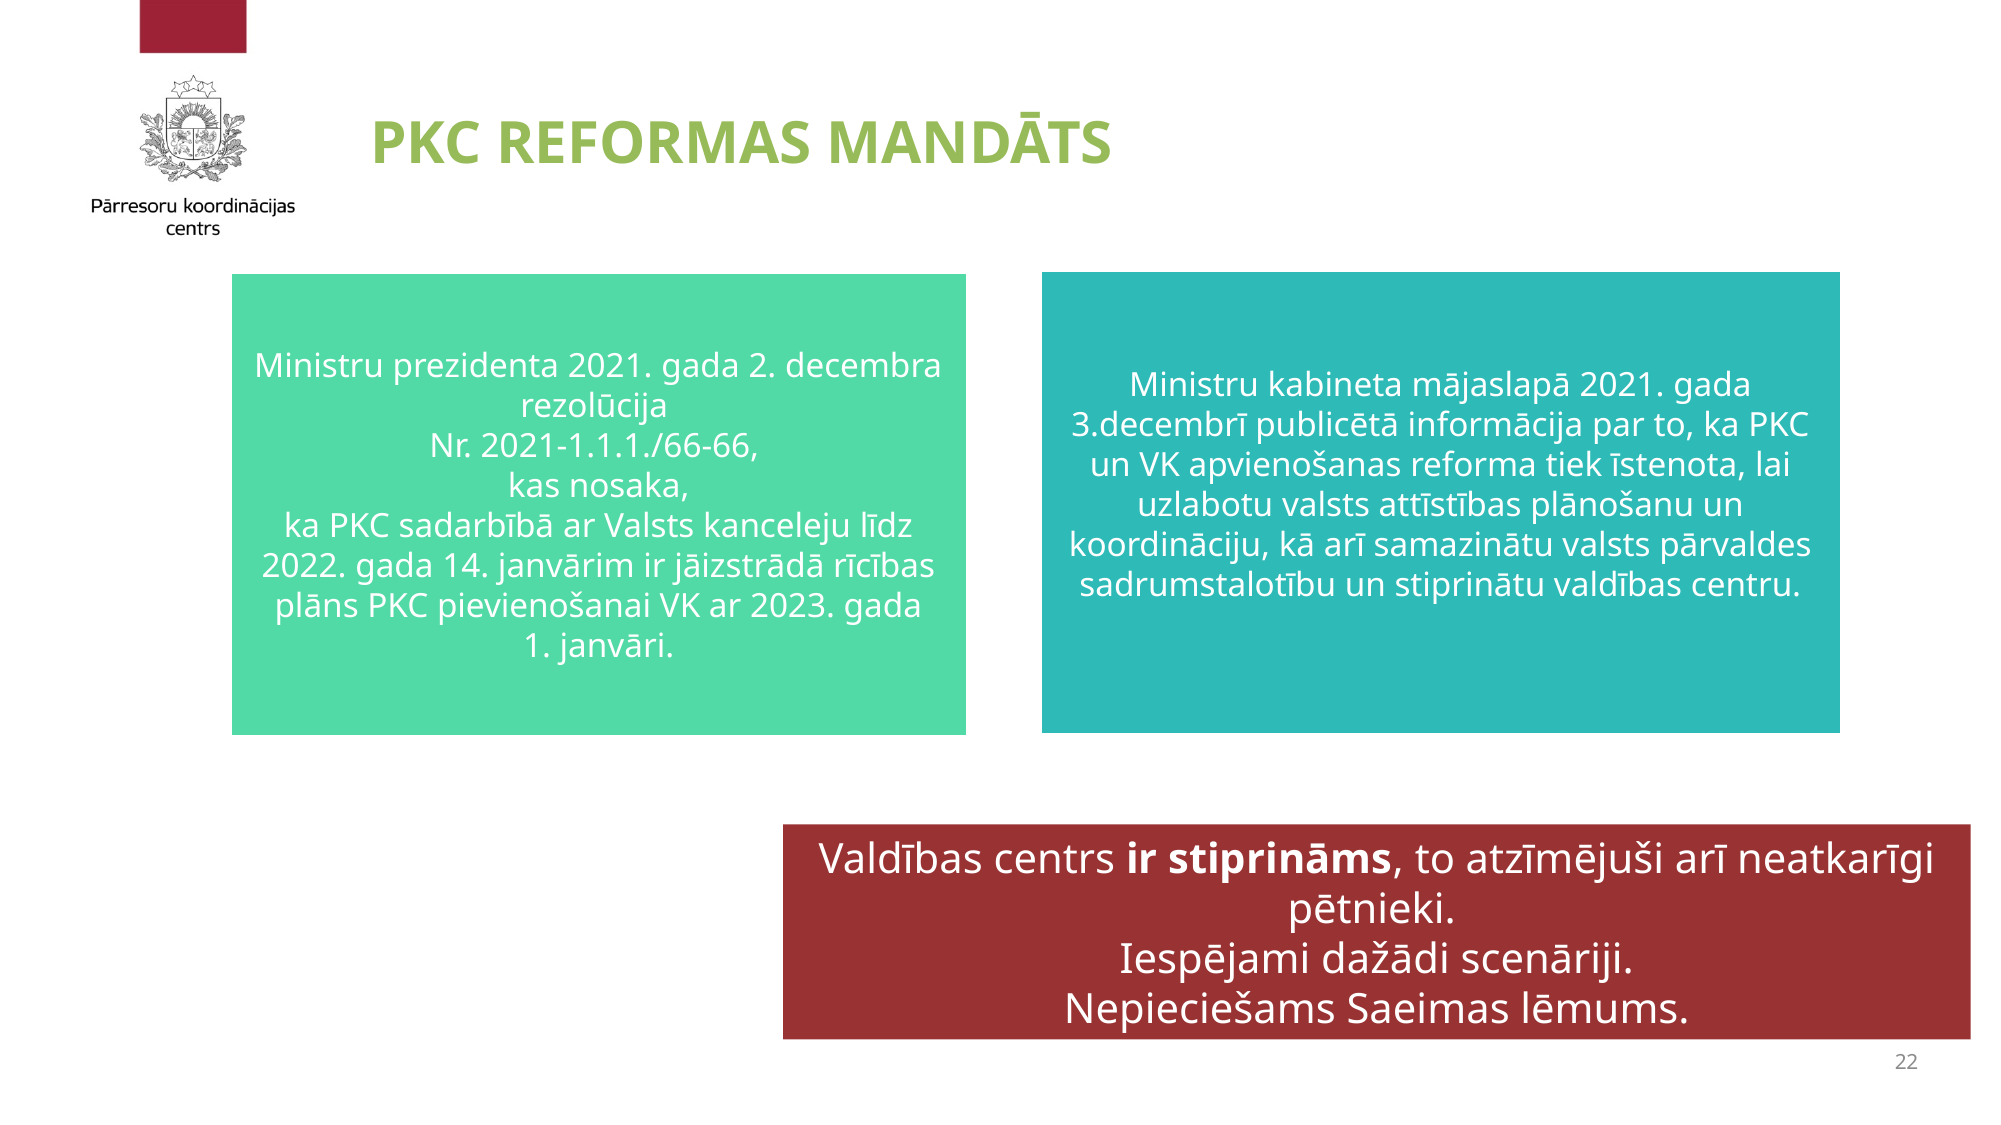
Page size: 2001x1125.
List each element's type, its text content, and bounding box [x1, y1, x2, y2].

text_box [230, 272, 968, 736]
text_box Valdības centrs ir stiprināms, to atzīmējuši arī neatkarīgi pētnieki. Iespējami dažādi scenāriji. Nepieciešams Saeimas lēmums. [783, 824, 1971, 1040]
slide_number 22 [1866, 1040, 1934, 1088]
picture [48, 0, 338, 321]
text_box PKC REFORMAS MANDĀTS [355, 98, 1270, 183]
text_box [1040, 221, 1841, 741]
